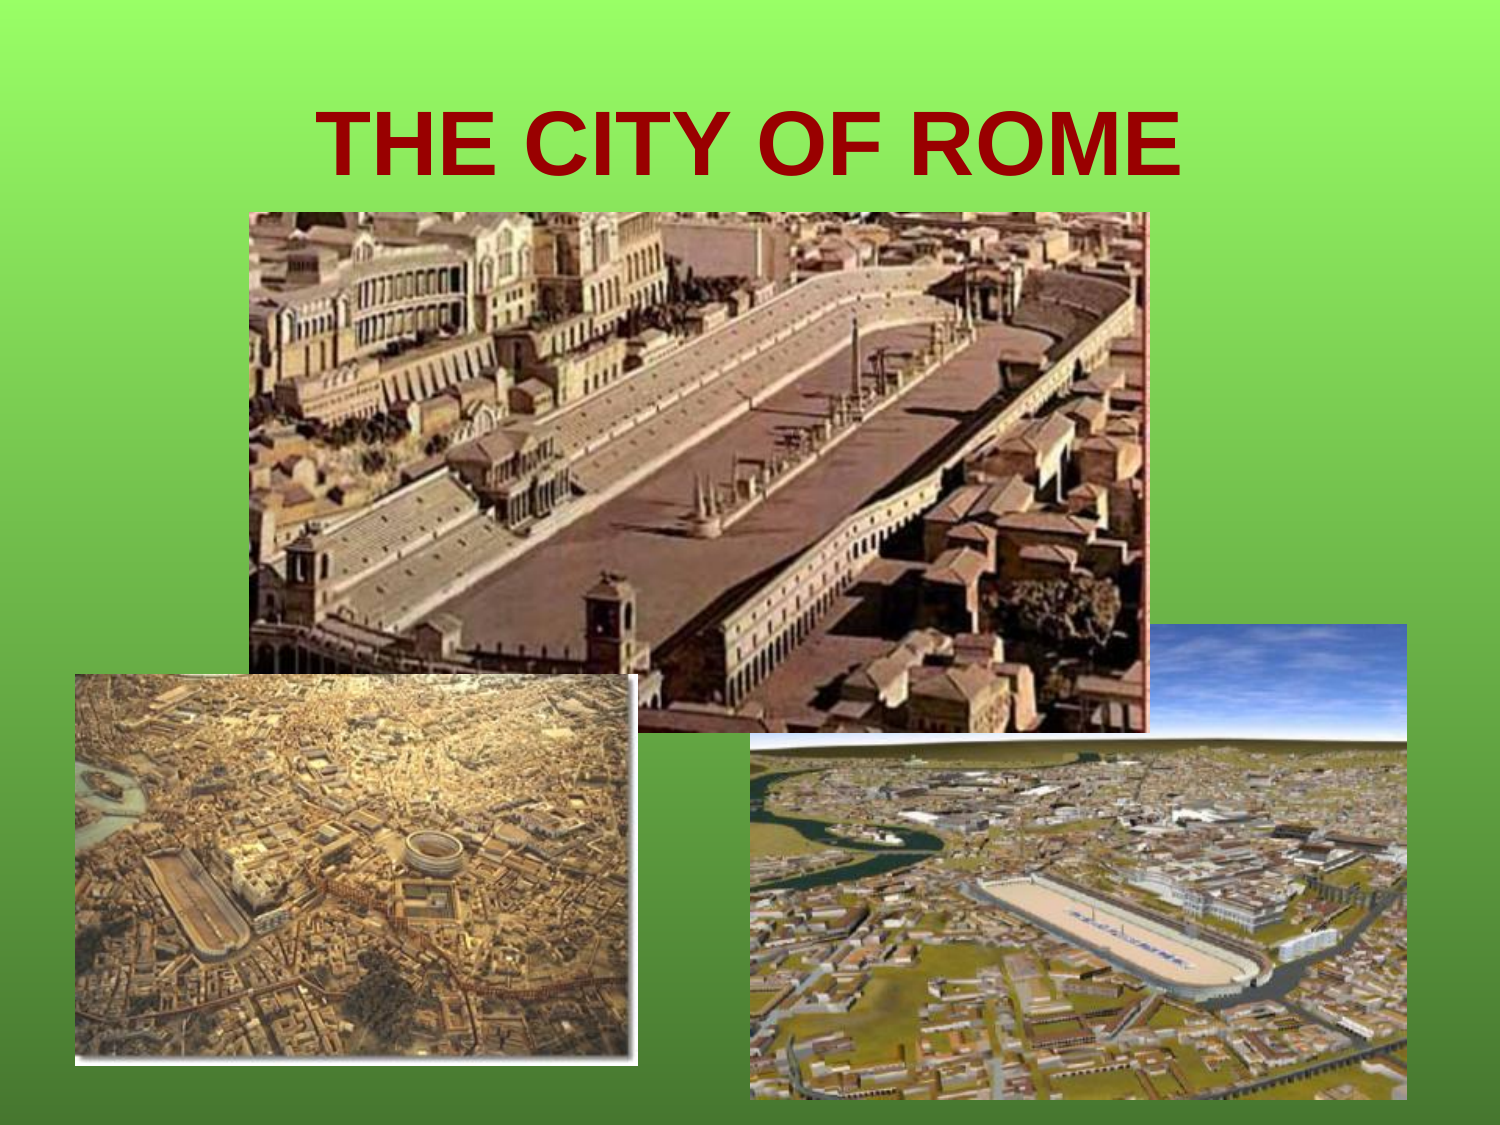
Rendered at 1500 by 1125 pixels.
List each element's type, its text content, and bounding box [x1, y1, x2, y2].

picture [74, 212, 1407, 1101]
title THE CITY OF ROME [74, 44, 1426, 233]
